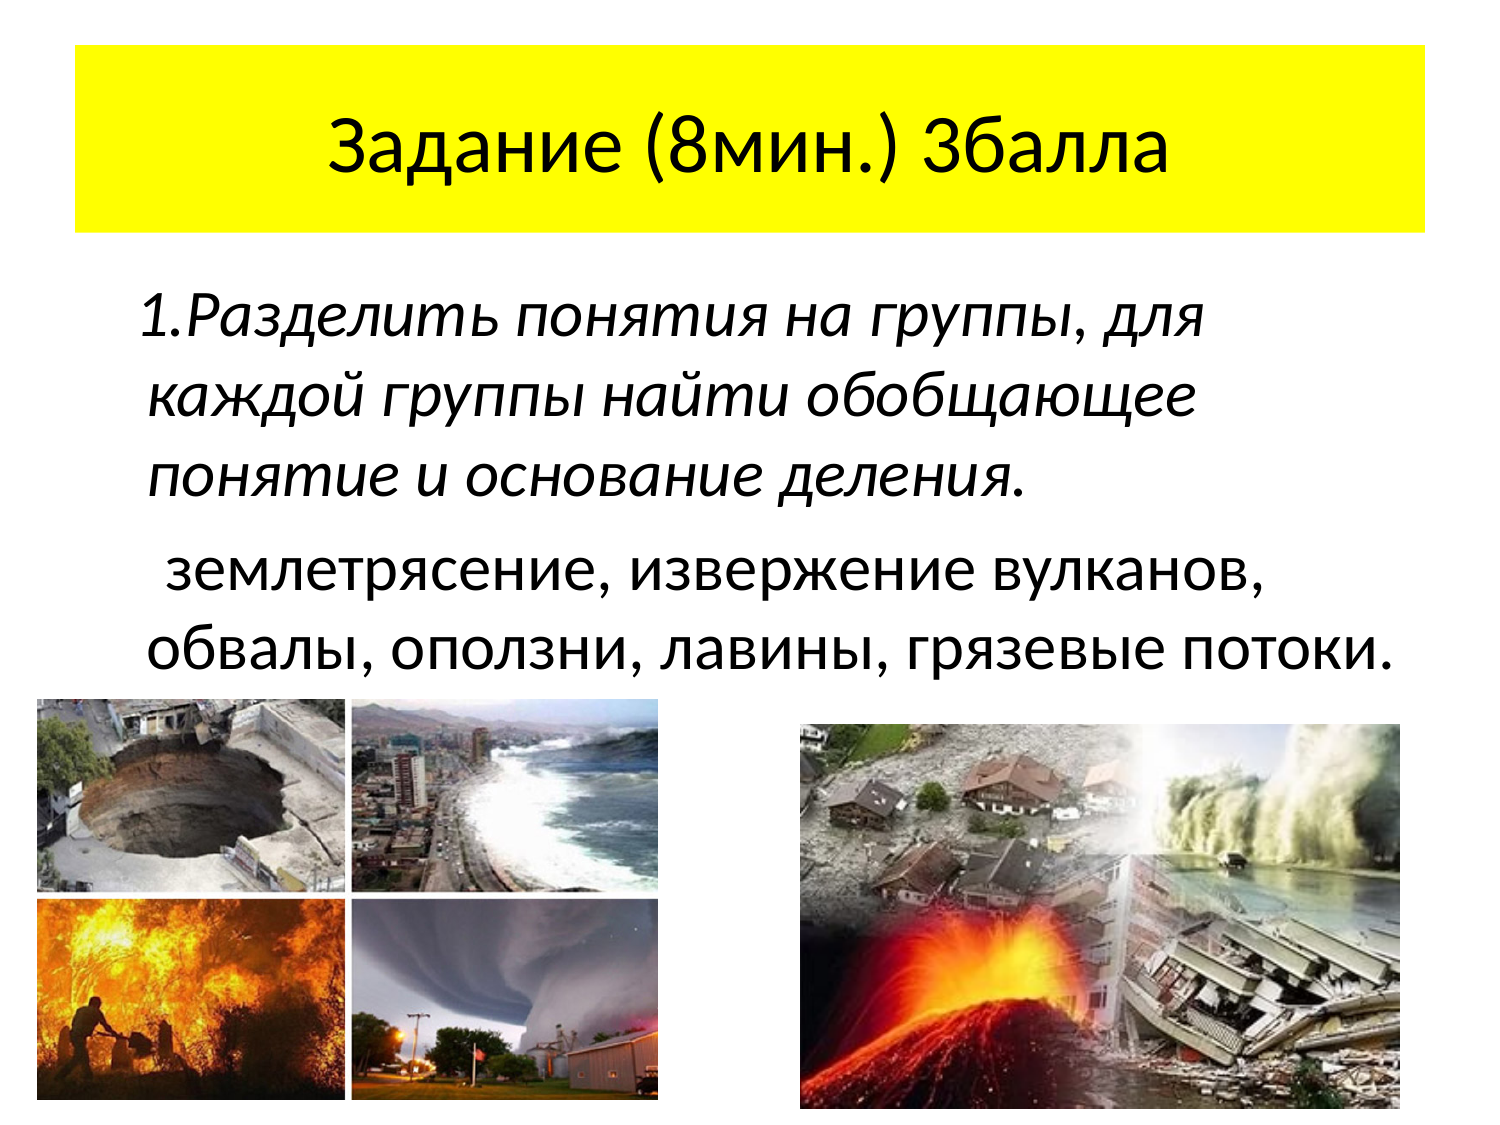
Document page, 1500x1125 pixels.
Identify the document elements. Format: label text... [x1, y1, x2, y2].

picture [799, 724, 1401, 1110]
title Задание (8мин.) 3балла [75, 45, 1425, 233]
list 1.Разделить понятия на группы, для каждой группы найти обобщающее понятие и основание деления. землетрясение, извержение вулканов, обвалы, оползни, лавины, грязевые потоки. [75, 262, 1425, 1005]
picture [37, 699, 658, 1101]
